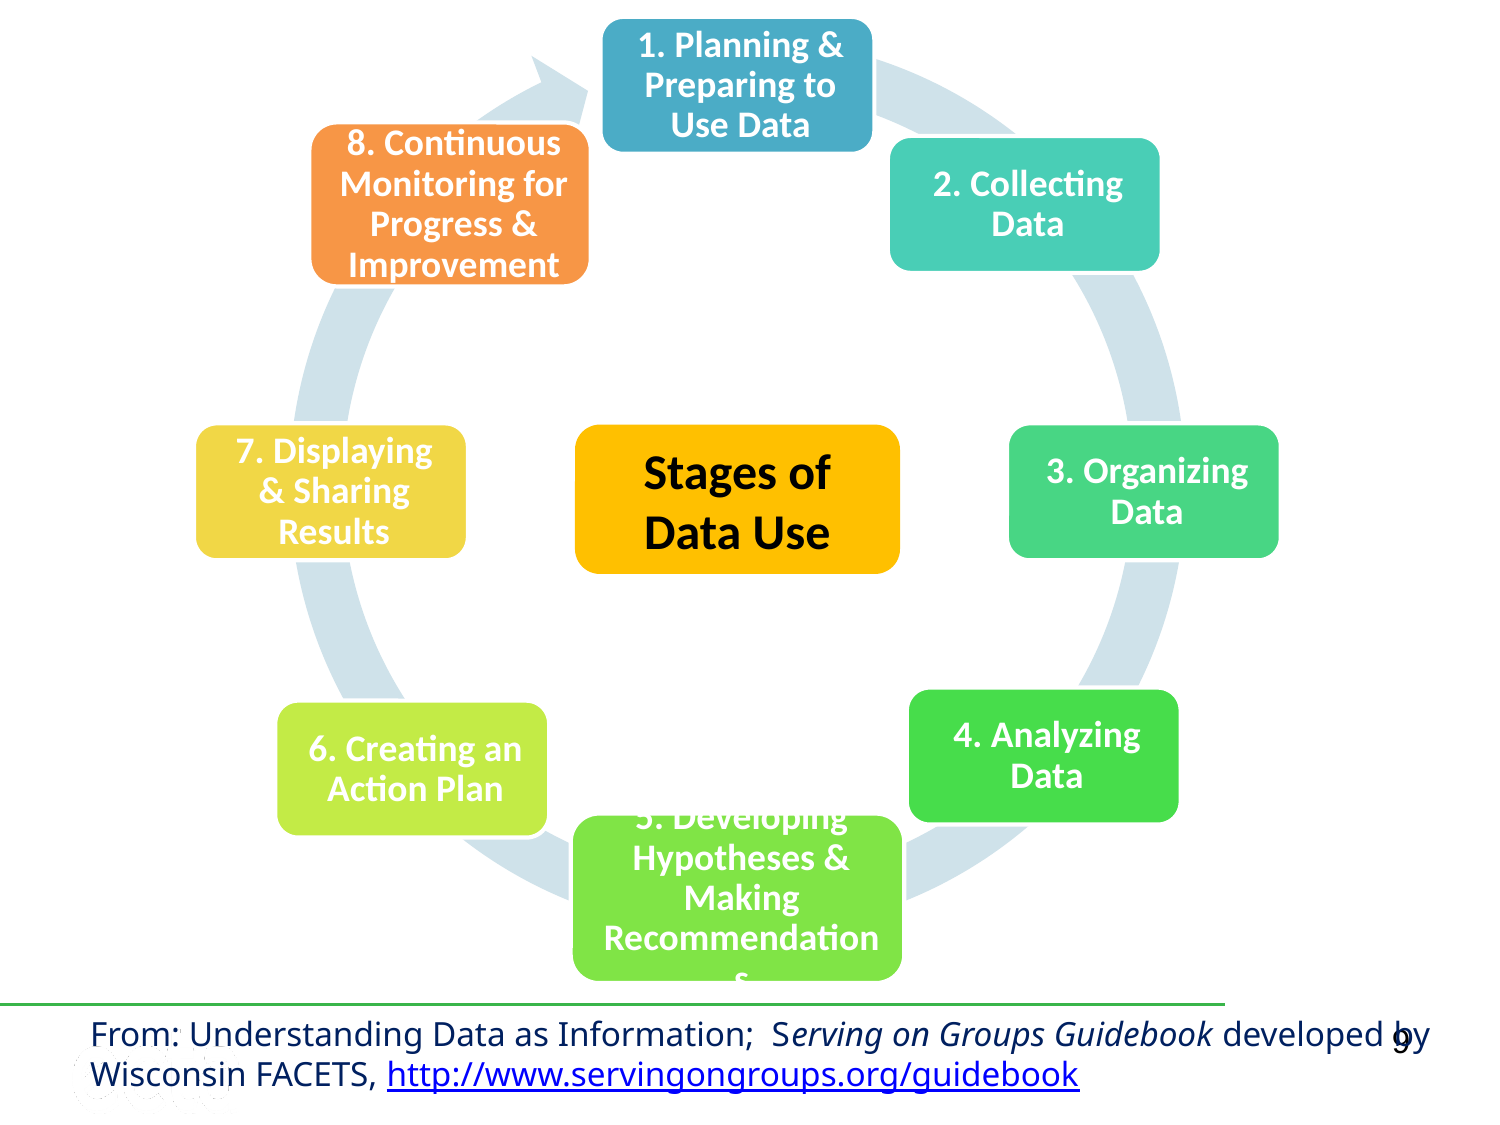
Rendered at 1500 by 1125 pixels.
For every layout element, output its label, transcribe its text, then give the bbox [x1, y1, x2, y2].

title From: Understanding Data as Information; Serving on Groups Guidebook developed by Wisconsin FACETS, http://www.servingongroups.org/guidebook [74, 999, 1463, 1113]
picture [72, 1029, 239, 1114]
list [0, 24, 1500, 976]
